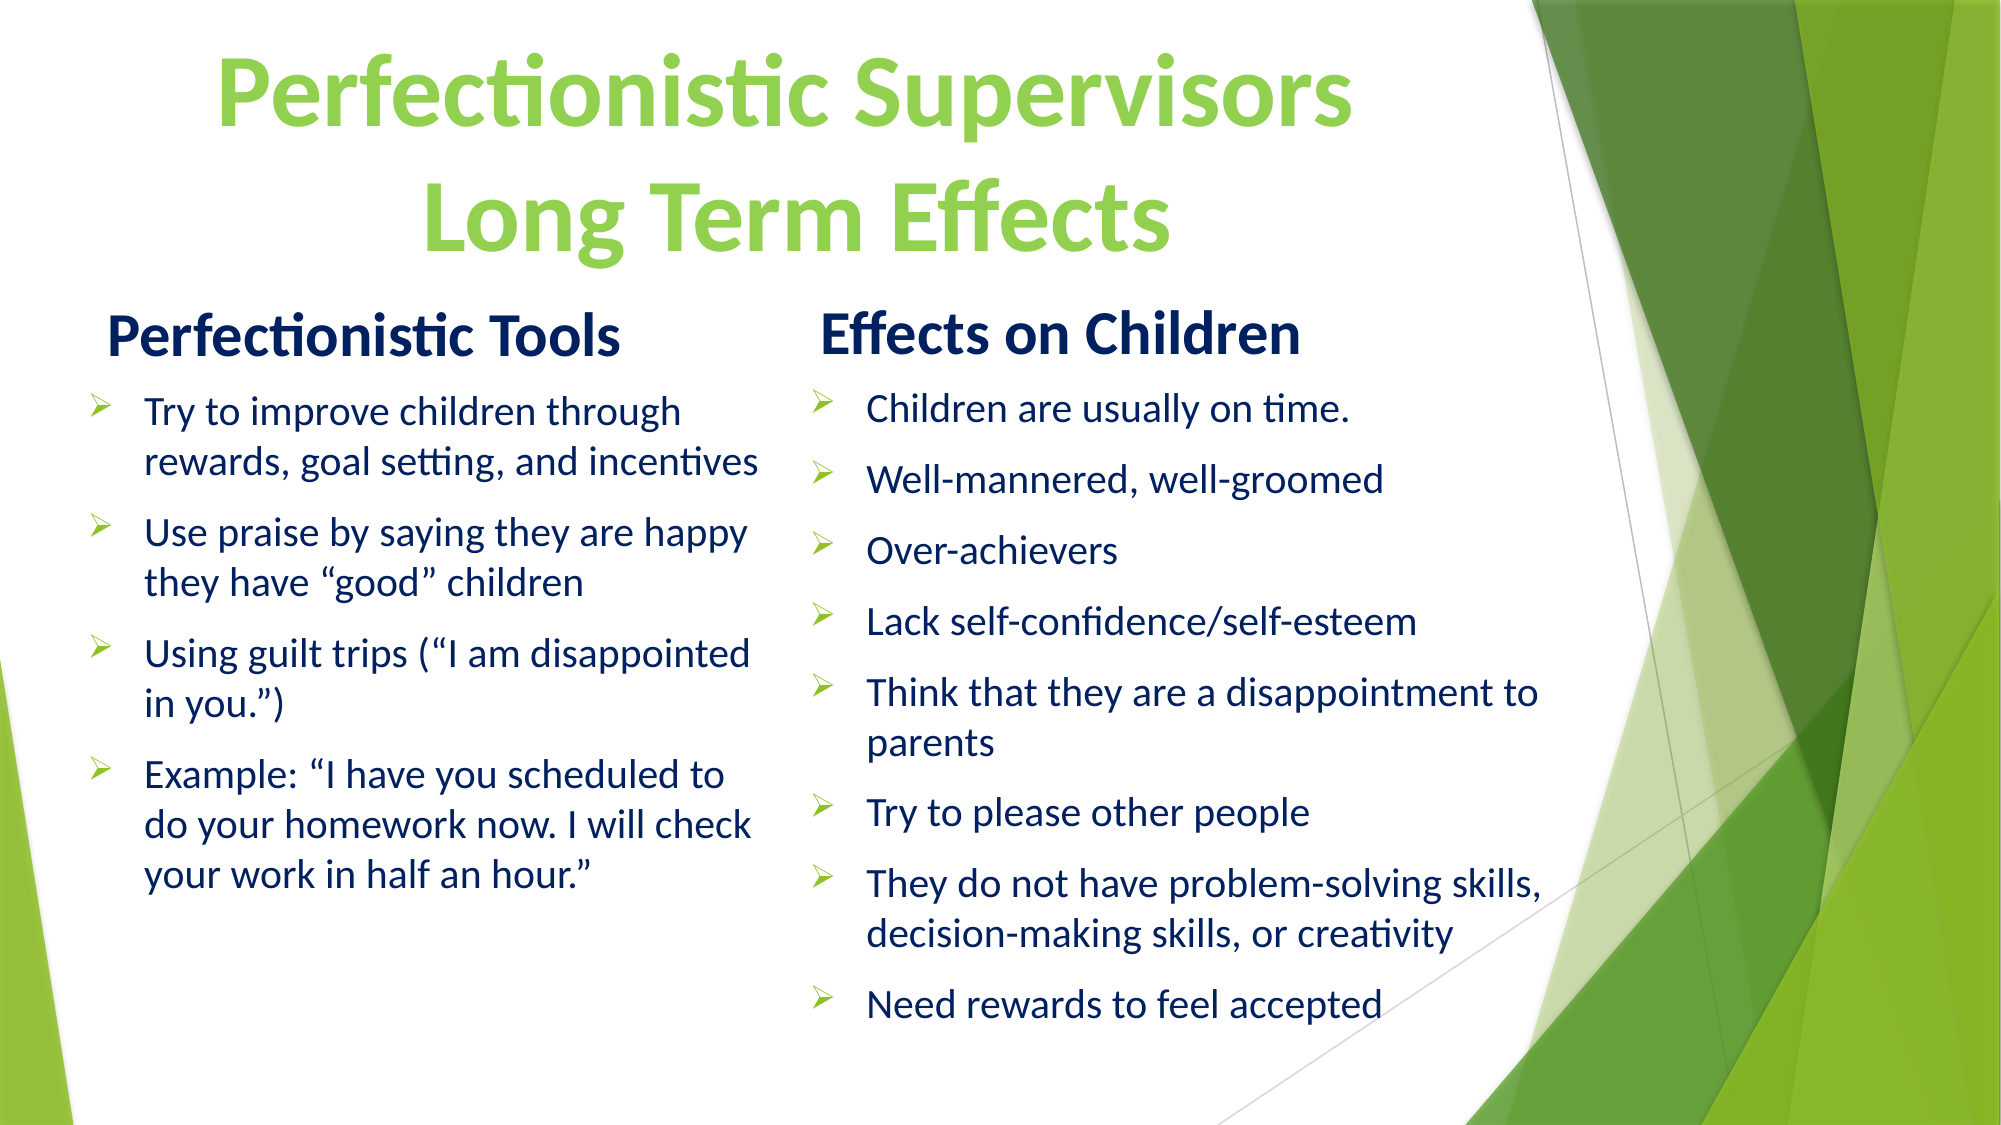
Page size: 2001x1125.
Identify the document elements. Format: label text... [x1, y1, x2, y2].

list Effects on Children [805, 270, 1585, 375]
list Try to improve children through rewards, goal setting, and incentives Use praise by saying they are happy they have “good” children Using guilt trips (“I am disappointed in you.”) Example: “I have you scheduled to do your homework now. I will check your work in half an hour.” [72, 376, 779, 919]
list Children are usually on time. Well-mannered, well-groomed Over-achievers Lack self-confidence/self-esteem Think that they are a disappointment to parents Try to please other people They do not have problem-solving skills, decision-making skills, or creativity Need rewards to feel accepted [794, 373, 1574, 1092]
title Perfectionistic Supervisors Long Term Effects [92, 15, 1503, 270]
list Perfectionistic Tools [92, 282, 779, 376]
